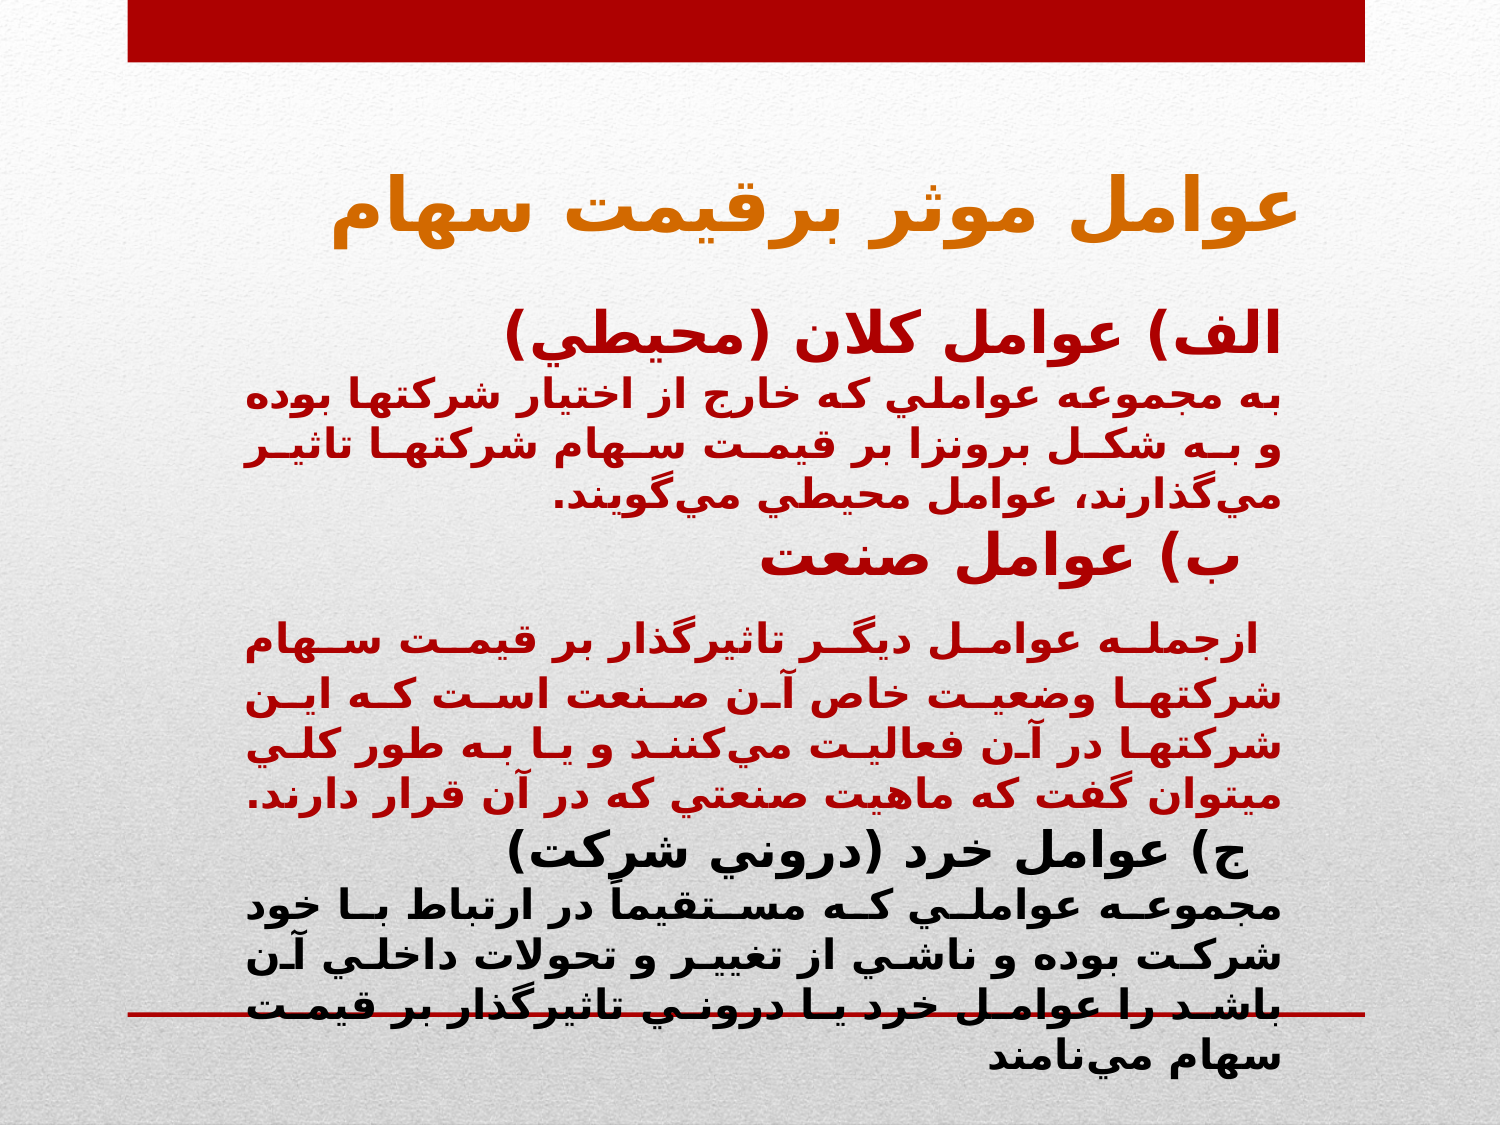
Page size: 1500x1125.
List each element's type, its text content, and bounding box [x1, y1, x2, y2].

text_box الف) عوامل کلان (محيطي) به مجموعه عواملي که خارج از اختيار شرکتها بوده و به شکل برونزا بر قيمت سهام شرکتها تاثير مي‌گذارند، عوامل محيطي مي‌گويند. ب) عوامل صنعت ازجمله عوامل ديگر تاثيرگذار بر قيمت سهام شرکتها وضعيت خاص آن صنعت است که اين شرکتها در آن فعاليت مي‌کنند و يا به طور کلي ميتوان گفت که ماهيت صنعتي که در آن قرار دارند. ج) عوامل خرد (دروني شرکت) مجموعه عواملي که مستقيماً در ارتباط با خود شرکت بوده و ناشي از تغيير و تحولات داخلي آن باشد را عوامل خرد يا دروني تاثيرگذار بر قيمت سهام مي‌نامند [230, 279, 1299, 1085]
text_box عوامل موثر برقيمت سهام [302, 149, 1319, 254]
